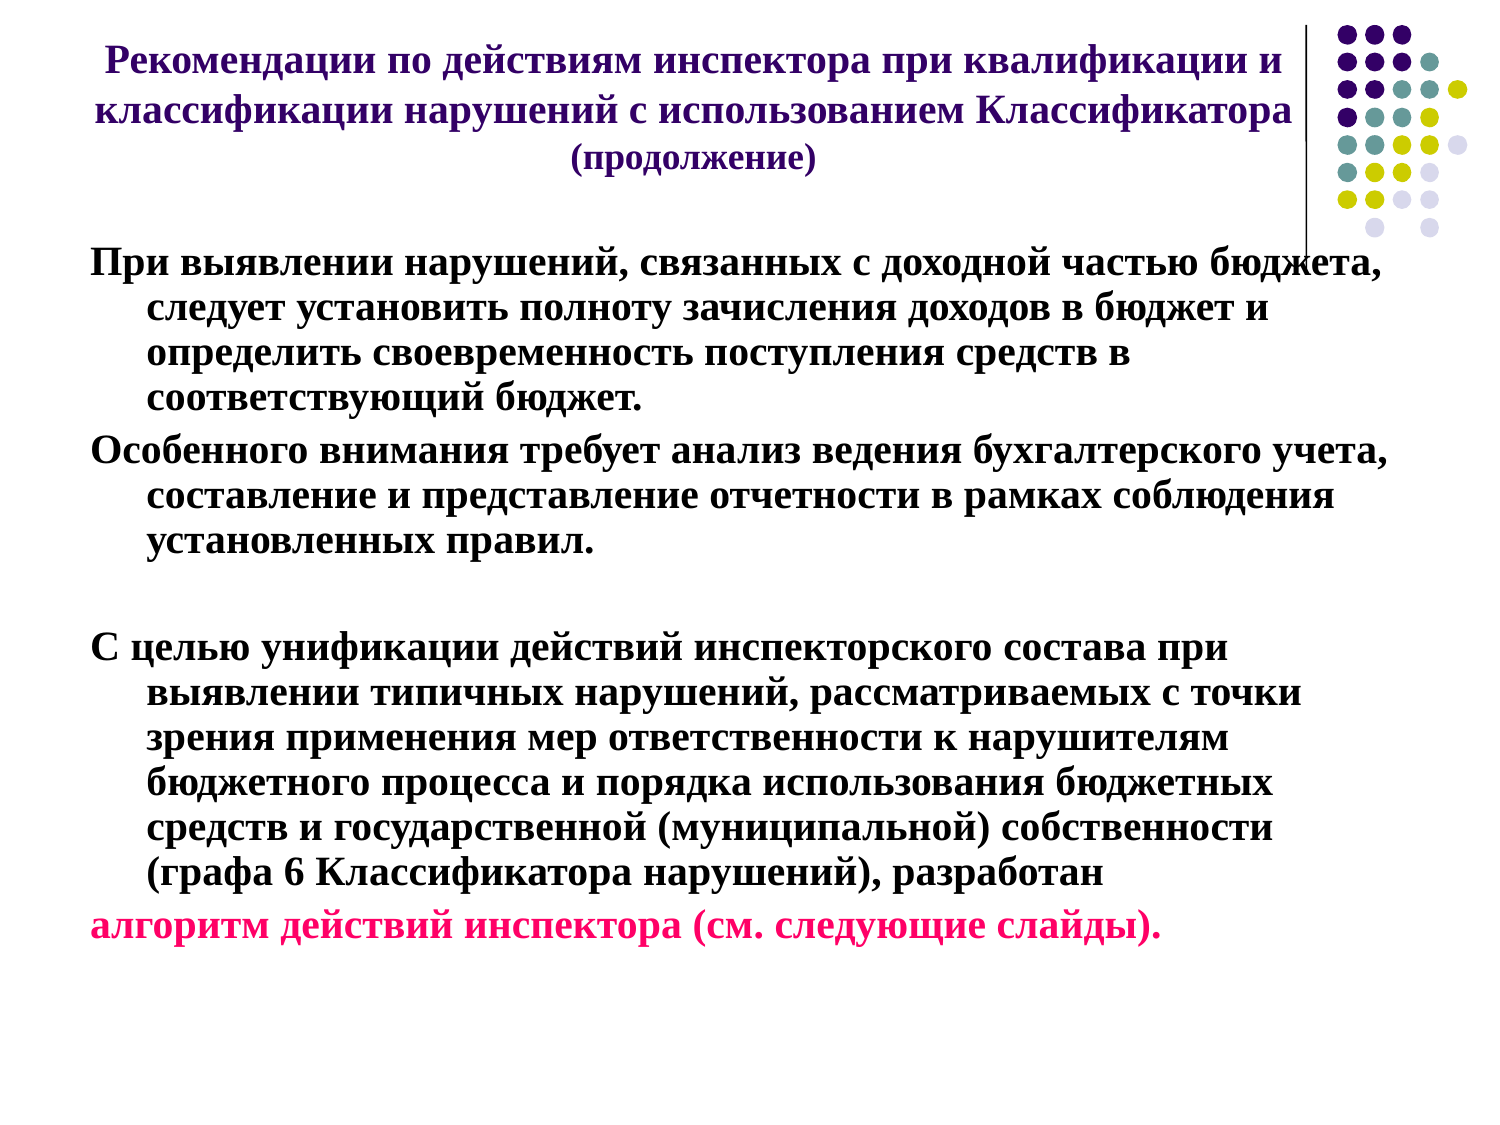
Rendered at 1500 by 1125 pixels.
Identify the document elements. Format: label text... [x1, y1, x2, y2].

list При выявлении нарушений, связанных с доходной частью бюджета, следует установить полноту зачисления доходов в бюджет и определить своевременность поступления средств в соответствующий бюджет. Особенного внимания требует анализ ведения бухгалтерского учета, составление и представление отчетности в рамках соблюдения установленных правил. С целью унификации действий инспекторского состава при выявлении типичных нарушений, рассматриваемых с точки зрения применения мер ответственности к нарушителям бюджетного процесса и порядка использования бюджетных средств и государственной (муниципальной) собственности (графа 6 Классификатора нарушений), разработан алгоритм действий инспектора (см. следующие слайды). [74, 231, 1426, 1006]
title Рекомендации по действиям инспектора при квалификации и классификации нарушений с использованием Классификатора (продолжение) [74, 19, 1313, 185]
